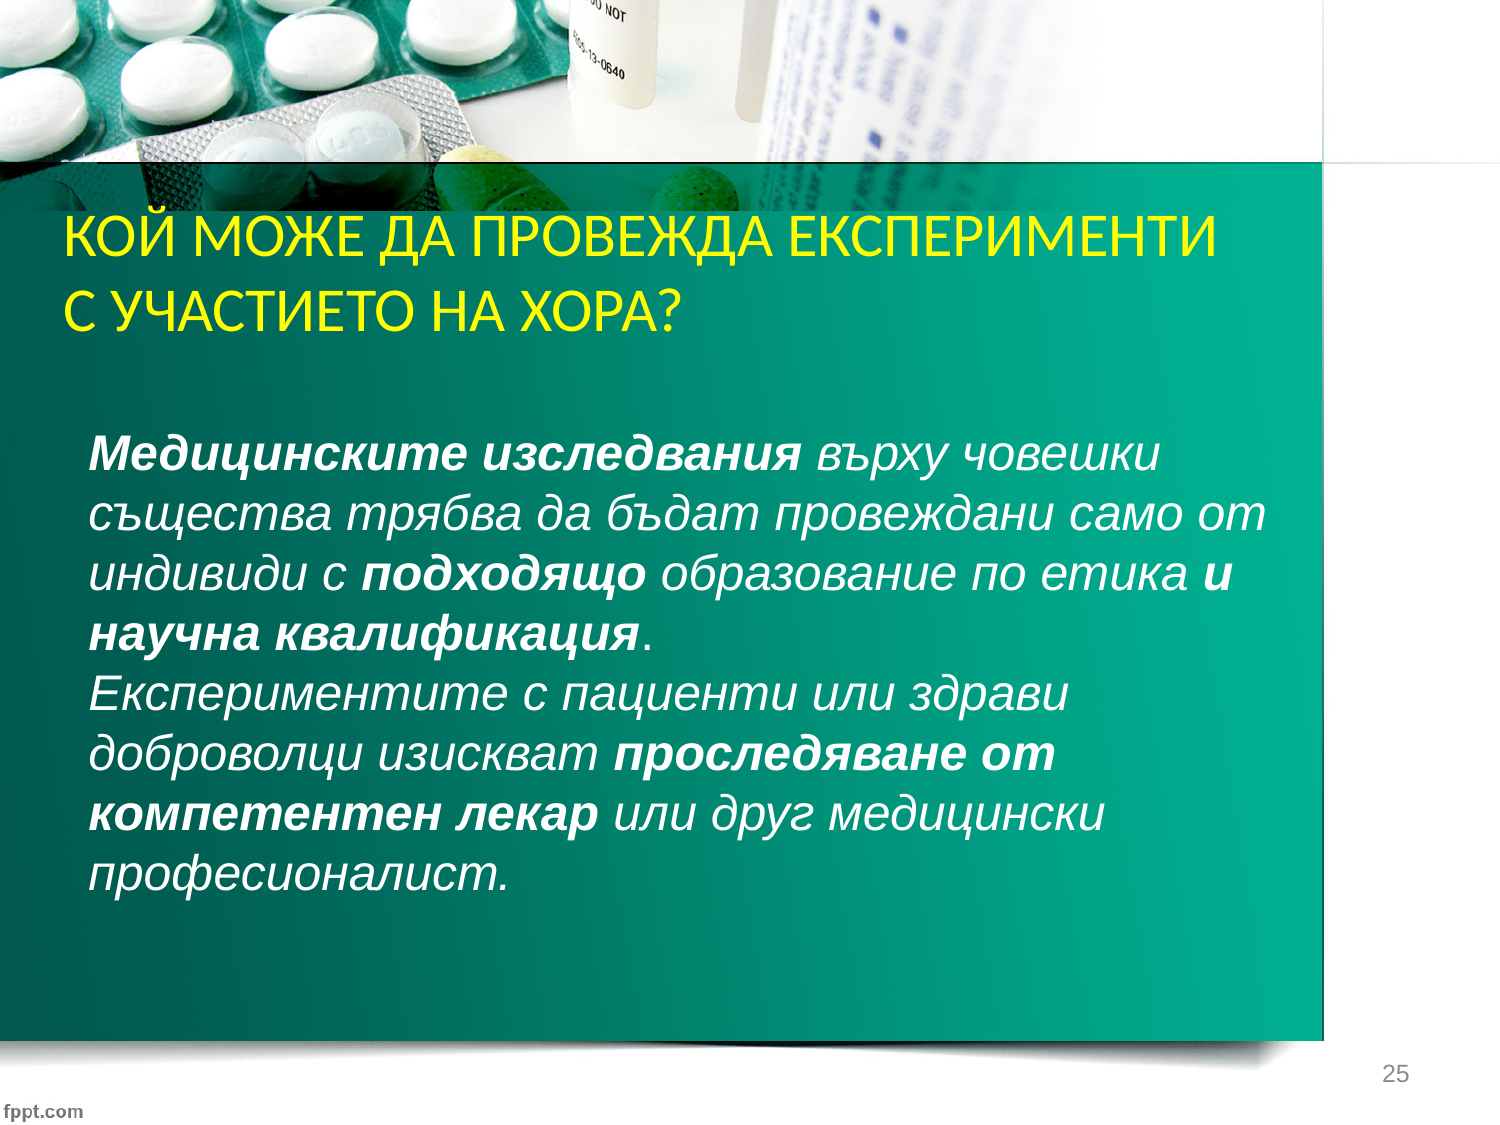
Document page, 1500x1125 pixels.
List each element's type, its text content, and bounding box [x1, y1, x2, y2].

slide_number 25 [1074, 1042, 1425, 1103]
picture [0, 0, 1500, 1125]
text_box Медицинските изследвания върху човешки същества трябва да бъдат провеждани само от индивиди с подходящо образование по етика и научна квалификация. Експериментите с пациенти или здрави доброволци изискват проследяване от компетентен лекар или друг медицински професионалист. [73, 413, 1294, 908]
text_box Кой може да провежда експерименти с участието на хора? [48, 186, 1251, 337]
